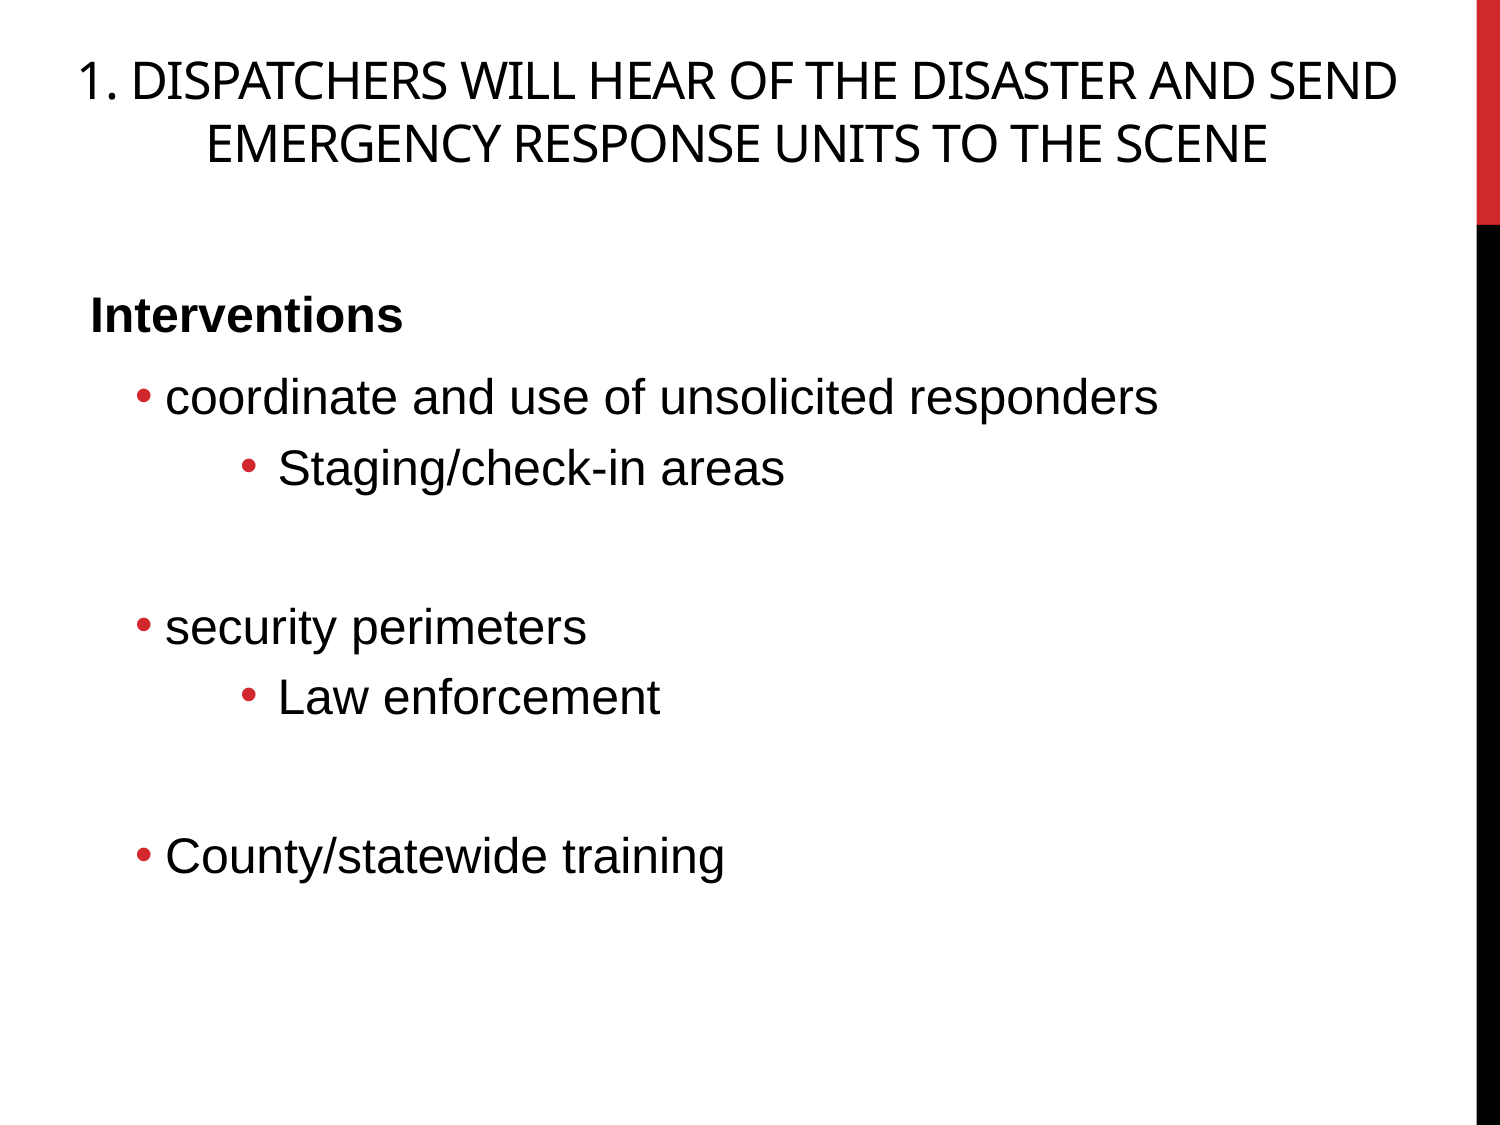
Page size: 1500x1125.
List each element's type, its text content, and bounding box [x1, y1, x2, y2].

text_box 1. Dispatchers will hear of the disaster and send emergency response units to the scene [0, 0, 1475, 225]
list Interventions coordinate and use of unsolicited responders Staging/check-in areas security perimeters Law enforcement County/statewide training [75, 275, 1425, 995]
